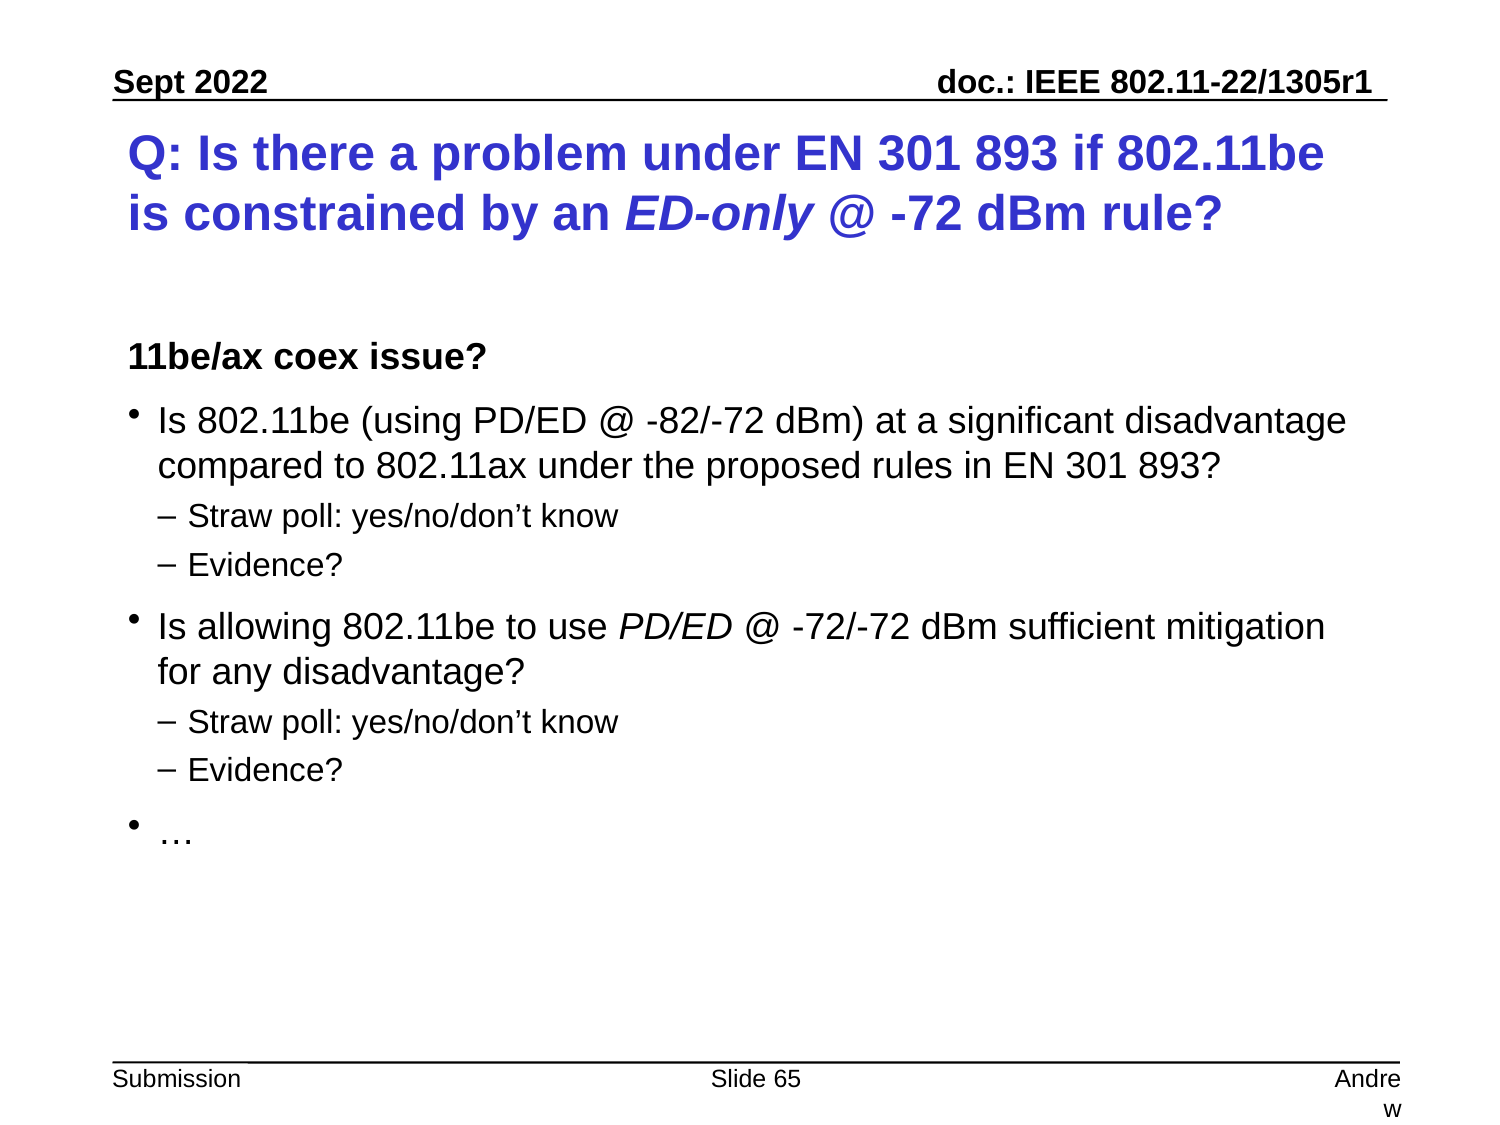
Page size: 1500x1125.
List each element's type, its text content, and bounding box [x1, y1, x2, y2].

list 11be/ax coex issue? Is 802.11be (using PD/ED @ -82/-72 dBm) at a significant disadvantage compared to 802.11ax under the proposed rules in EN 301 893? Straw poll: yes/no/don’t know Evidence? Is allowing 802.11be to use PD/ED @ -72/-72 dBm sufficient mitigation for any disadvantage? Straw poll: yes/no/don’t know Evidence? … [112, 324, 1388, 1000]
slide_number Slide 65 [709, 1061, 803, 1093]
title Q: Is there a problem under EN 301 893 if 802.11be is constrained by an ED-only @ -72 dBm rule? [112, 112, 1388, 288]
footer Andrew Myles, Cisco [1320, 1061, 1402, 1093]
